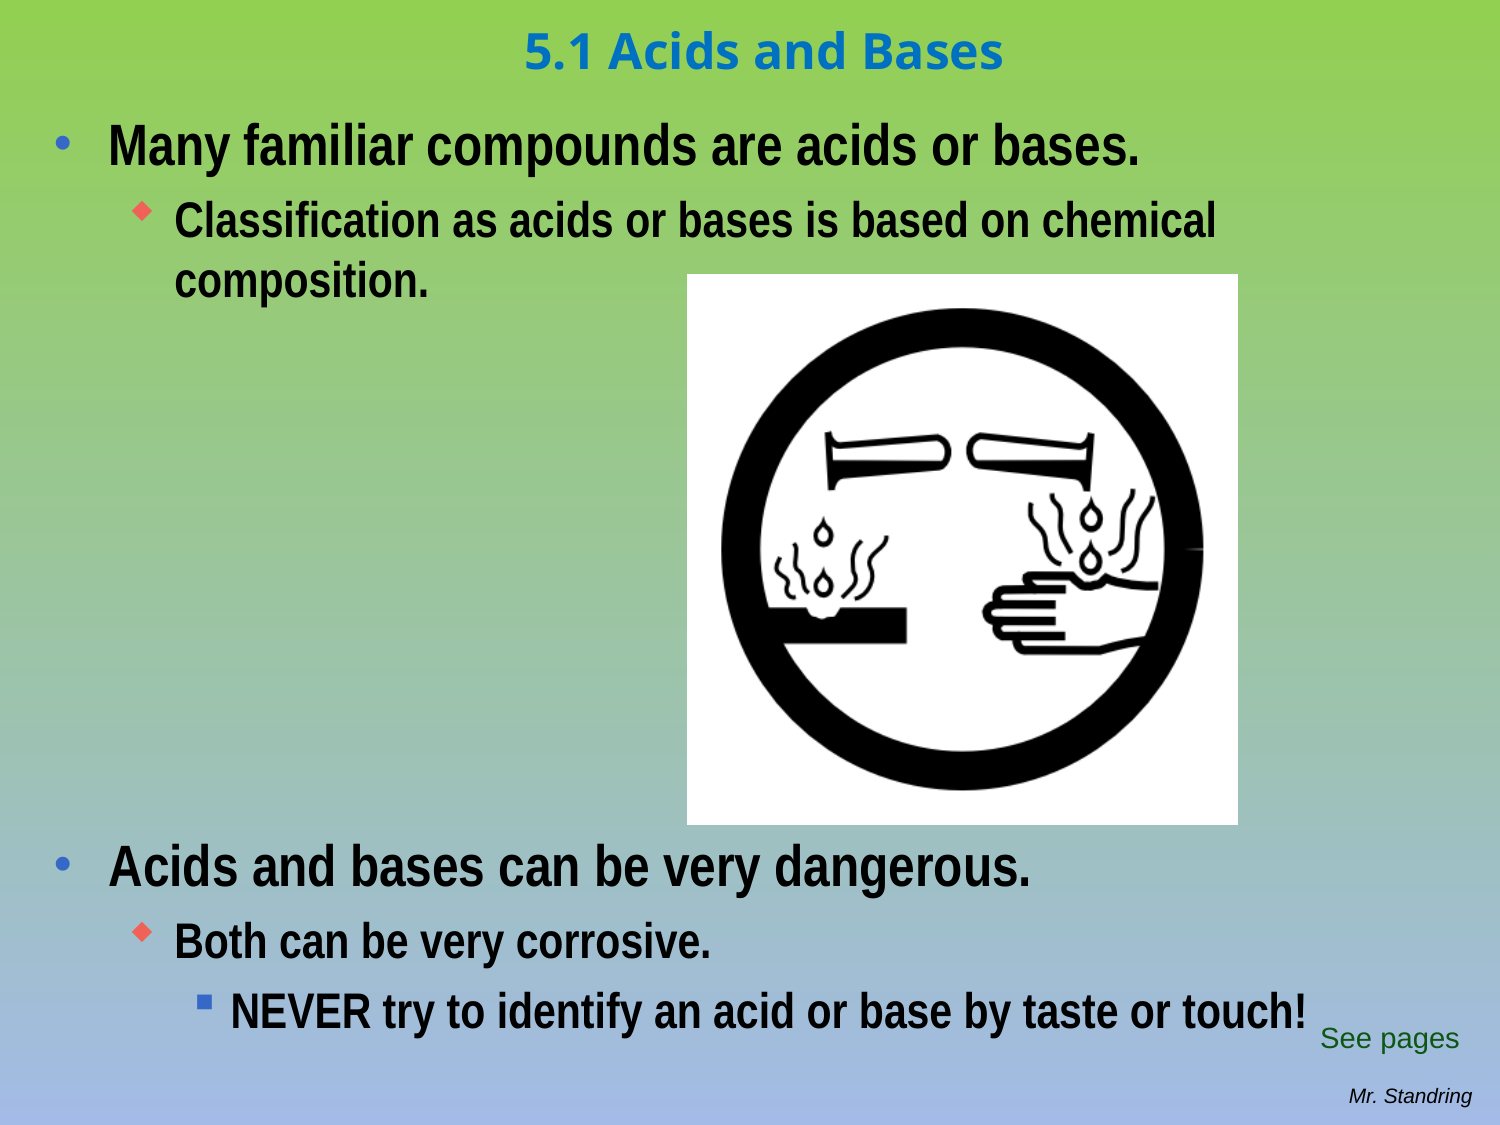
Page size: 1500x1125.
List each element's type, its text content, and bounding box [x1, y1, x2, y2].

title 5.1 Acids and Bases [164, 12, 1365, 75]
text_box See pages [1137, 1012, 1475, 1063]
list Many familiar compounds are acids or bases. Classification as acids or bases is based on chemical composition. Acids and bases can be very dangerous. Both can be very corrosive. NEVER try to identify an acid or base by taste or touch! [37, 99, 1365, 1075]
picture [687, 274, 1238, 826]
footer Mr. Standring [874, 1074, 1488, 1125]
